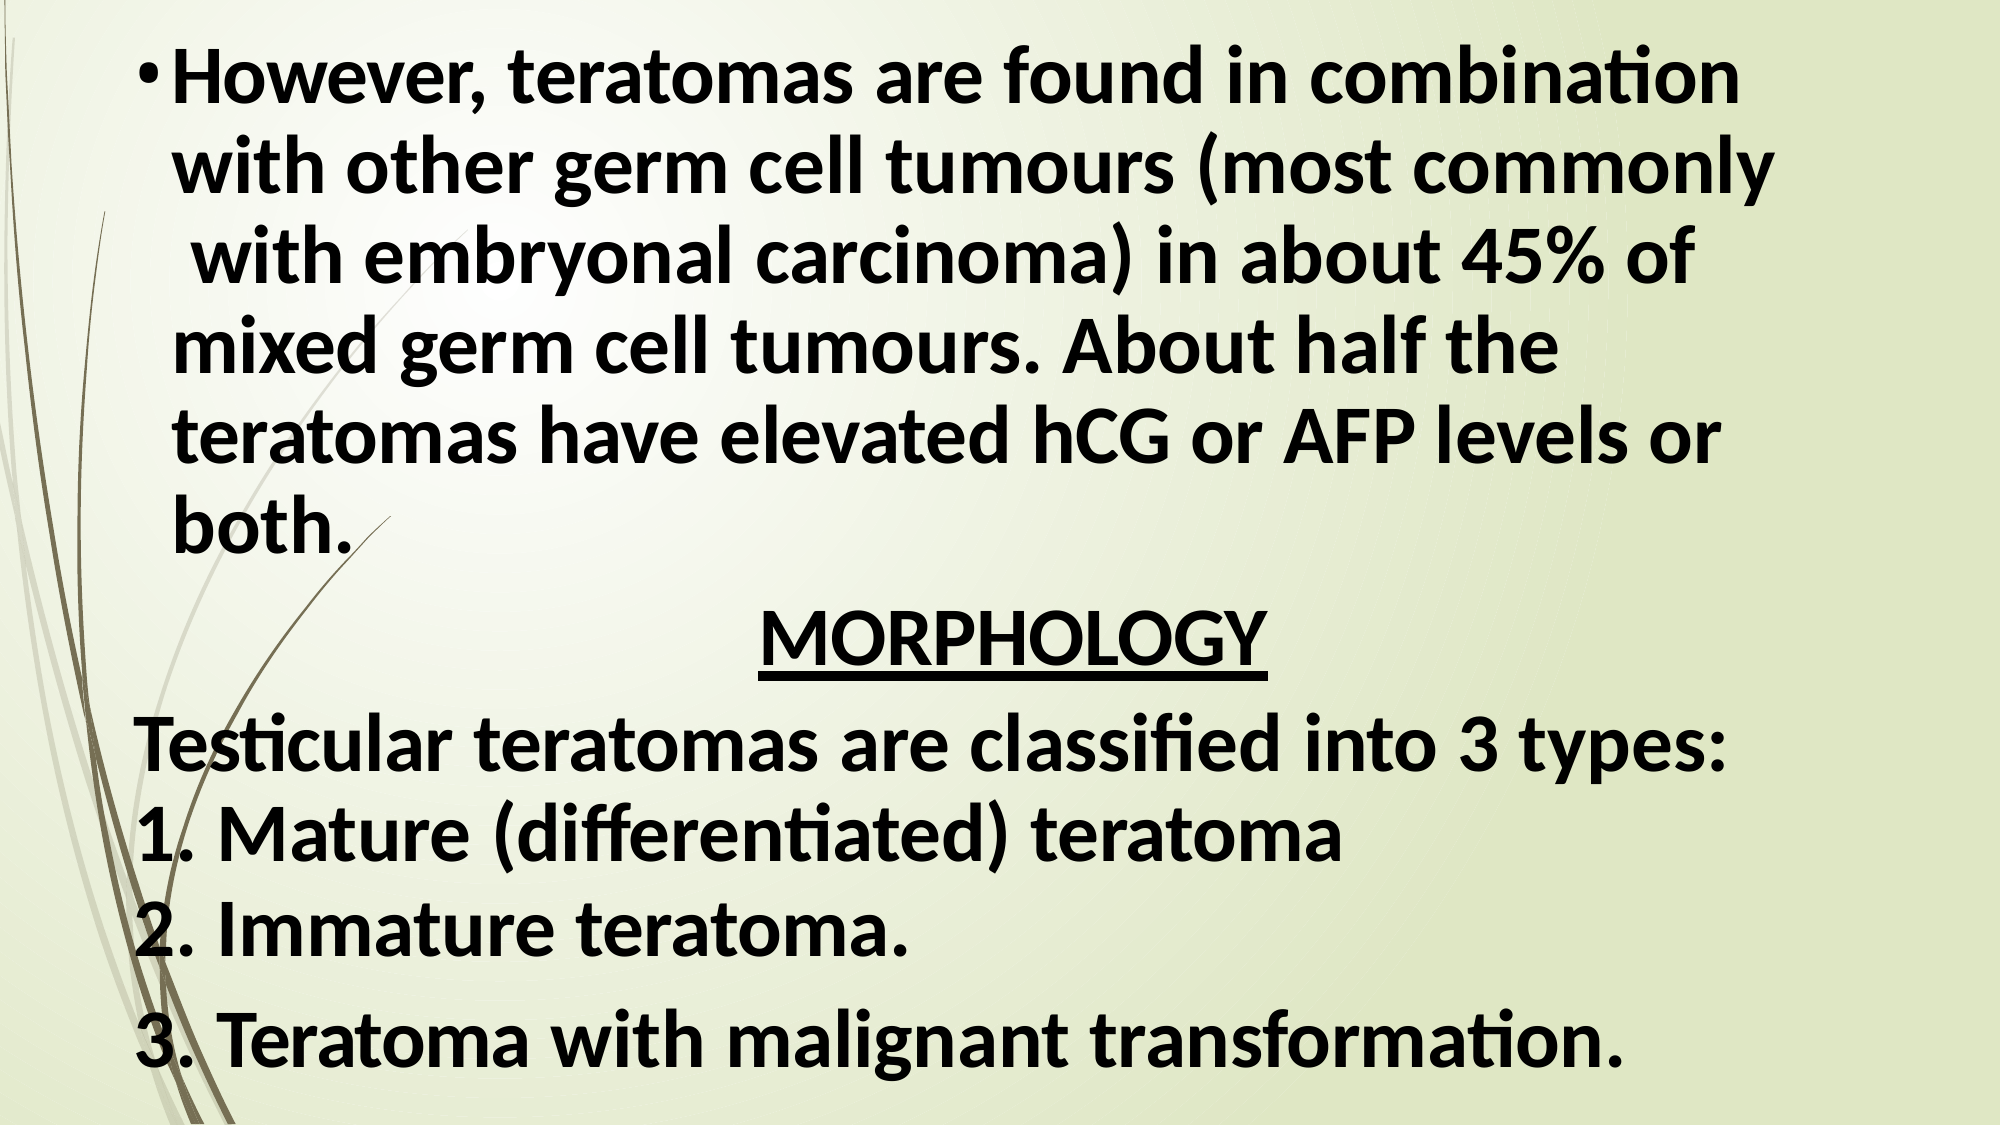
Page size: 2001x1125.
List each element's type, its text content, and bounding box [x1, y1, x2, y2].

text_box However, teratomas are found in combination with other germ cell tumours (most commonly with embryonal carcinoma) in about 45% of mixed germ cell tumours. About half the teratomas have elevated hCG or AFP levels or both. MORPHOLOGY Testicular teratomas are classified into 3 types: Mature (diﬀerentiated) teratoma Immature teratoma. Teratoma with malignant transformation. [131, 19, 1786, 1084]
